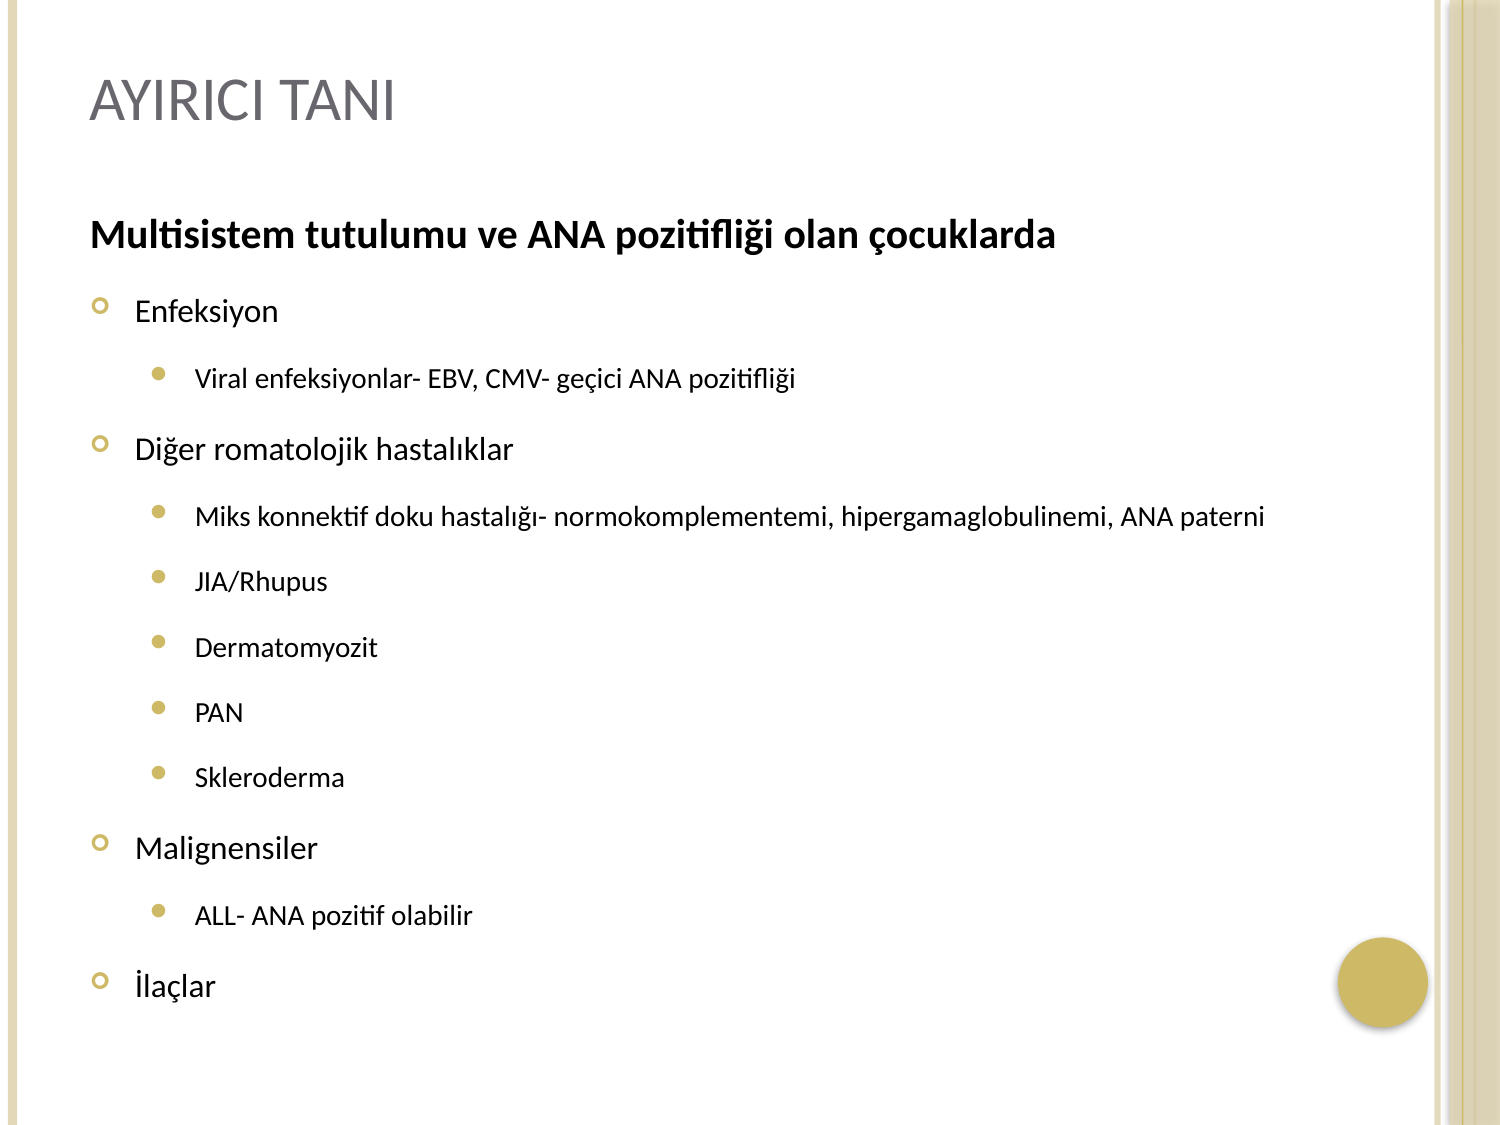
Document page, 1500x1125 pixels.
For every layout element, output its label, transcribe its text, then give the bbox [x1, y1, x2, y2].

list Multisistem tutulumu ve ANA pozitifliği olan çocuklarda Enfeksiyon Viral enfeksiyonlar- EBV, CMV- geçici ANA pozitifliği Diğer romatolojik hastalıklar Miks konnektif doku hastalığı- normokomplementemi, hipergamaglobulinemi, ANA paterni JIA/Rhupus Dermatomyozit PAN Skleroderma Malignensiler ALL- ANA pozitif olabilir İlaçlar [75, 164, 1360, 1013]
title Ayırıcı tanı [75, 45, 1300, 141]
